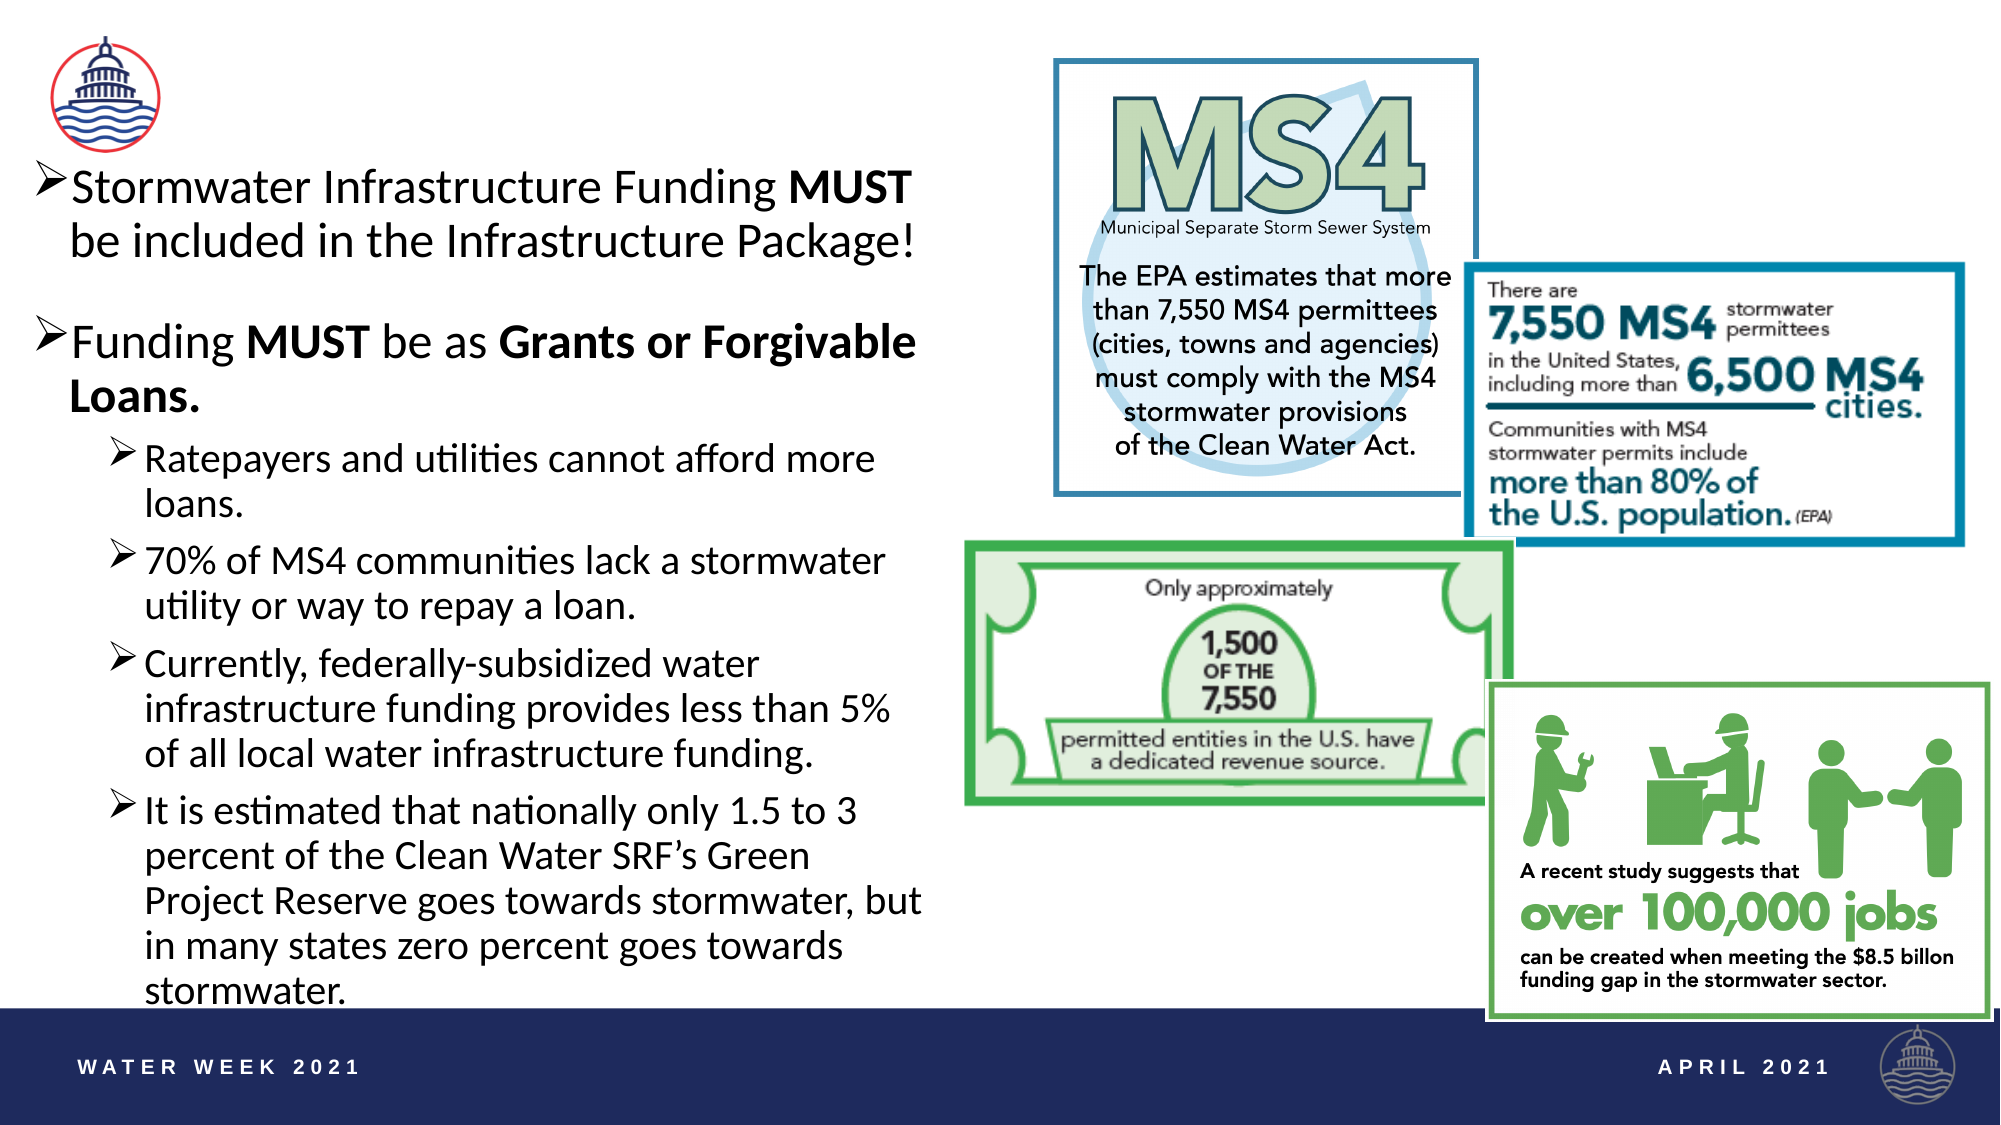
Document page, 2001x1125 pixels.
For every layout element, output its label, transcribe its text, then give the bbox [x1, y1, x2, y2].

picture [963, 55, 1994, 1108]
text_box WATER WEEK 2021 [62, 1047, 945, 1087]
text_box [0, 1007, 2000, 1125]
text_box APRIL 2021 [945, 1046, 1843, 1087]
picture [50, 36, 161, 153]
list Stormwater Infrastructure Funding MUST be included in the Infrastructure Package! Funding MUST be as Grants or Forgivable Loans. Ratepayers and utilities cannot afford more loans. 70% of MS4 communities lack a stormwater utility or way to repay a loan. Currently, federally-subsidized water infrastructure funding provides less than 5% of all local water infrastructure funding. It is estimated that nationally only 1.5 to 3 percent of the Clean Water SRF’s Green Project Reserve goes towards stormwater, but in many states zero percent goes towards stormwater. [16, 152, 946, 1047]
